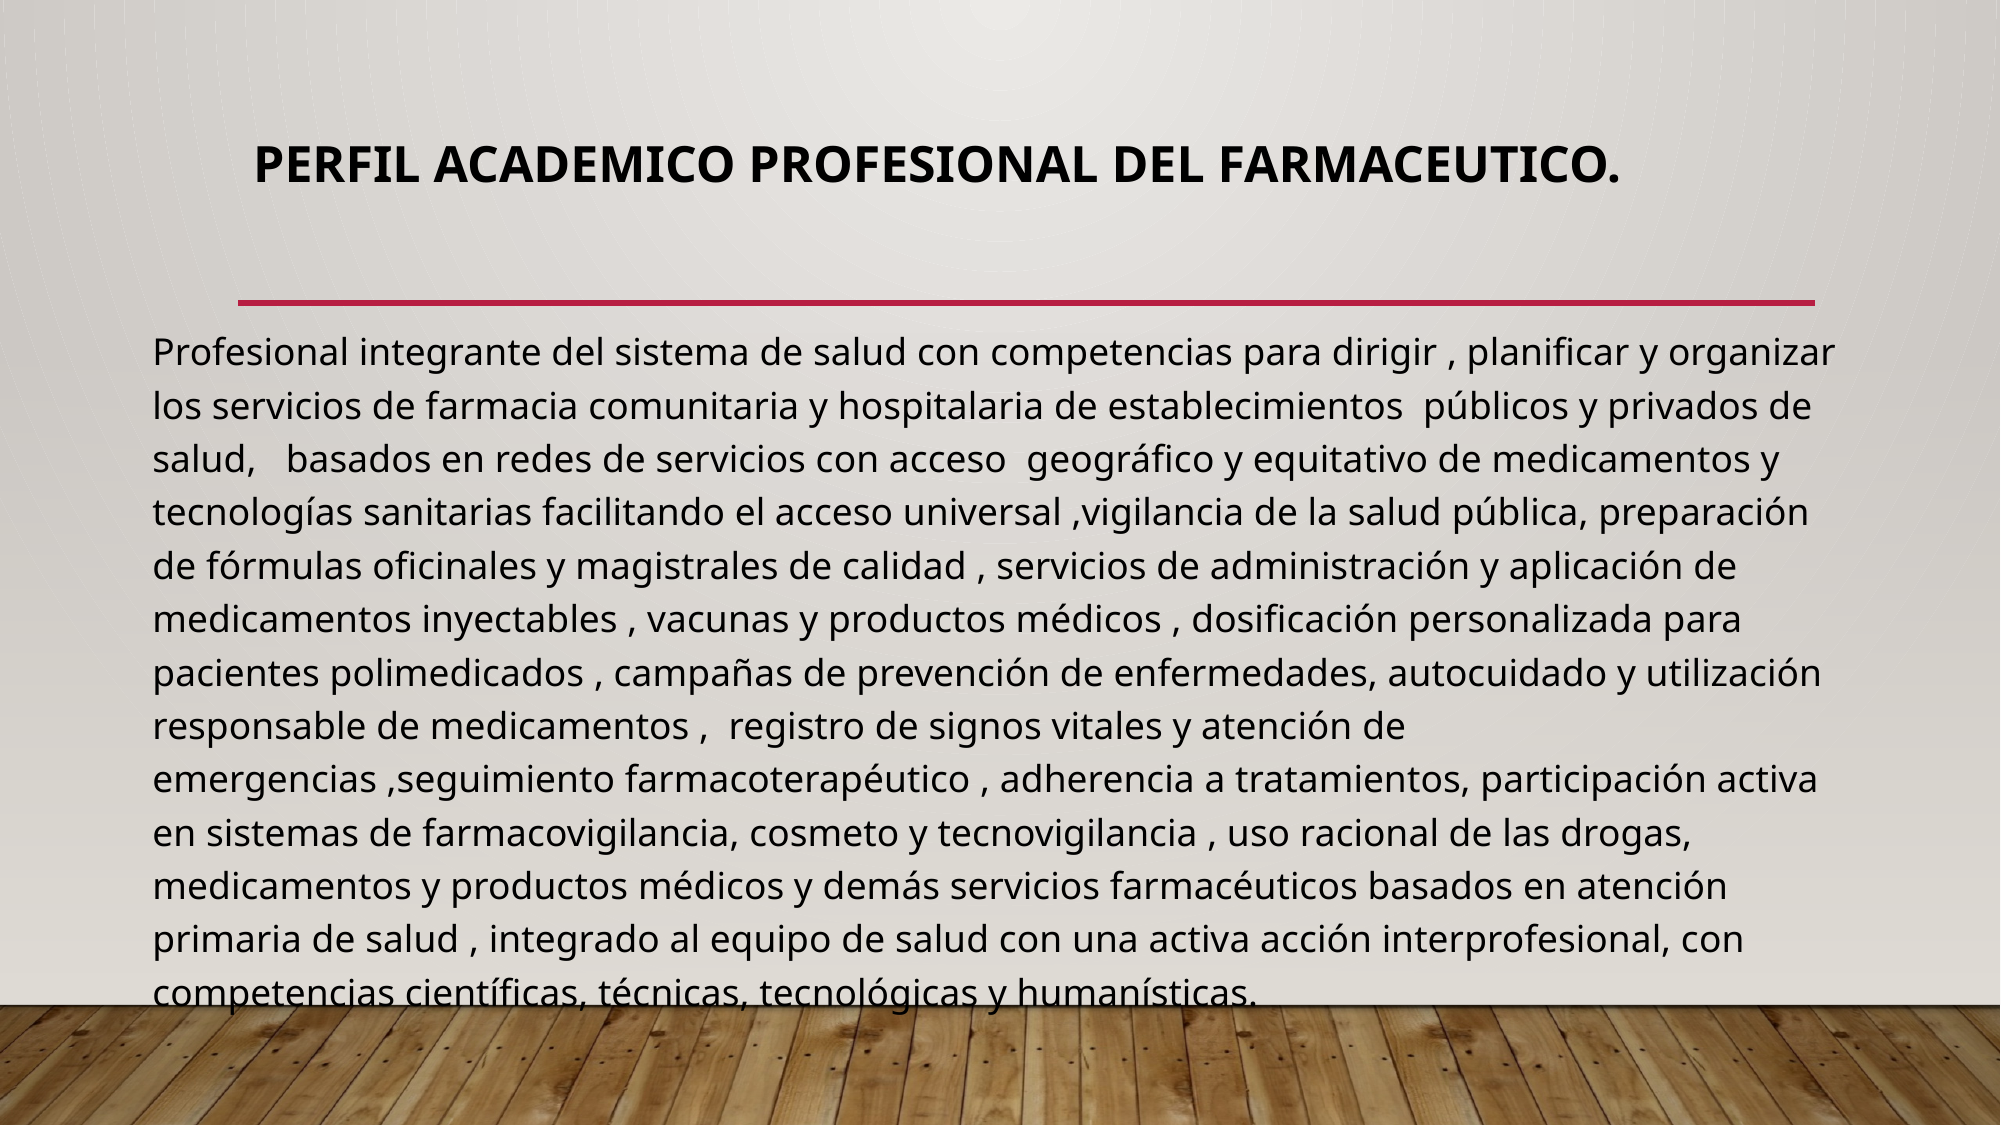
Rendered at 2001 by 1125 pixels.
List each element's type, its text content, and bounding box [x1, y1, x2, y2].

picture [0, 1005, 2000, 1125]
list Profesional integrante del sistema de salud con competencias para dirigir , planificar y organizar los servicios de farmacia comunitaria y hospitalaria de establecimientos públicos y privados de salud, basados en redes de servicios con acceso geográfico y equitativo de medicamentos y tecnologías sanitarias facilitando el acceso universal ,vigilancia de la salud pública, preparación de fórmulas oficinales y magistrales de calidad , servicios de administración y aplicación de medicamentos inyectables , vacunas y productos médicos , dosificación personalizada para pacientes polimedicados , campañas de prevención de enfermedades, autocuidado y utilización responsable de medicamentos , registro de signos vitales y atención de emergencias ,seguimiento farmacoterapéutico , adherencia a tratamientos, participación activa en sistemas de farmacovigilancia, cosmeto y tecnovigilancia , uso racional de las drogas, medicamentos y productos médicos y demás servicios farmacéuticos basados en atención primaria de salud , integrado al equipo de salud con una activa acción interprofesional, con competencias científicas, técnicas, tecnológicas y humanísticas. [137, 312, 1863, 1038]
title PERFIL ACADEMICO PROFESIONAL DEL FARMACEUTICO. [238, 131, 1875, 234]
